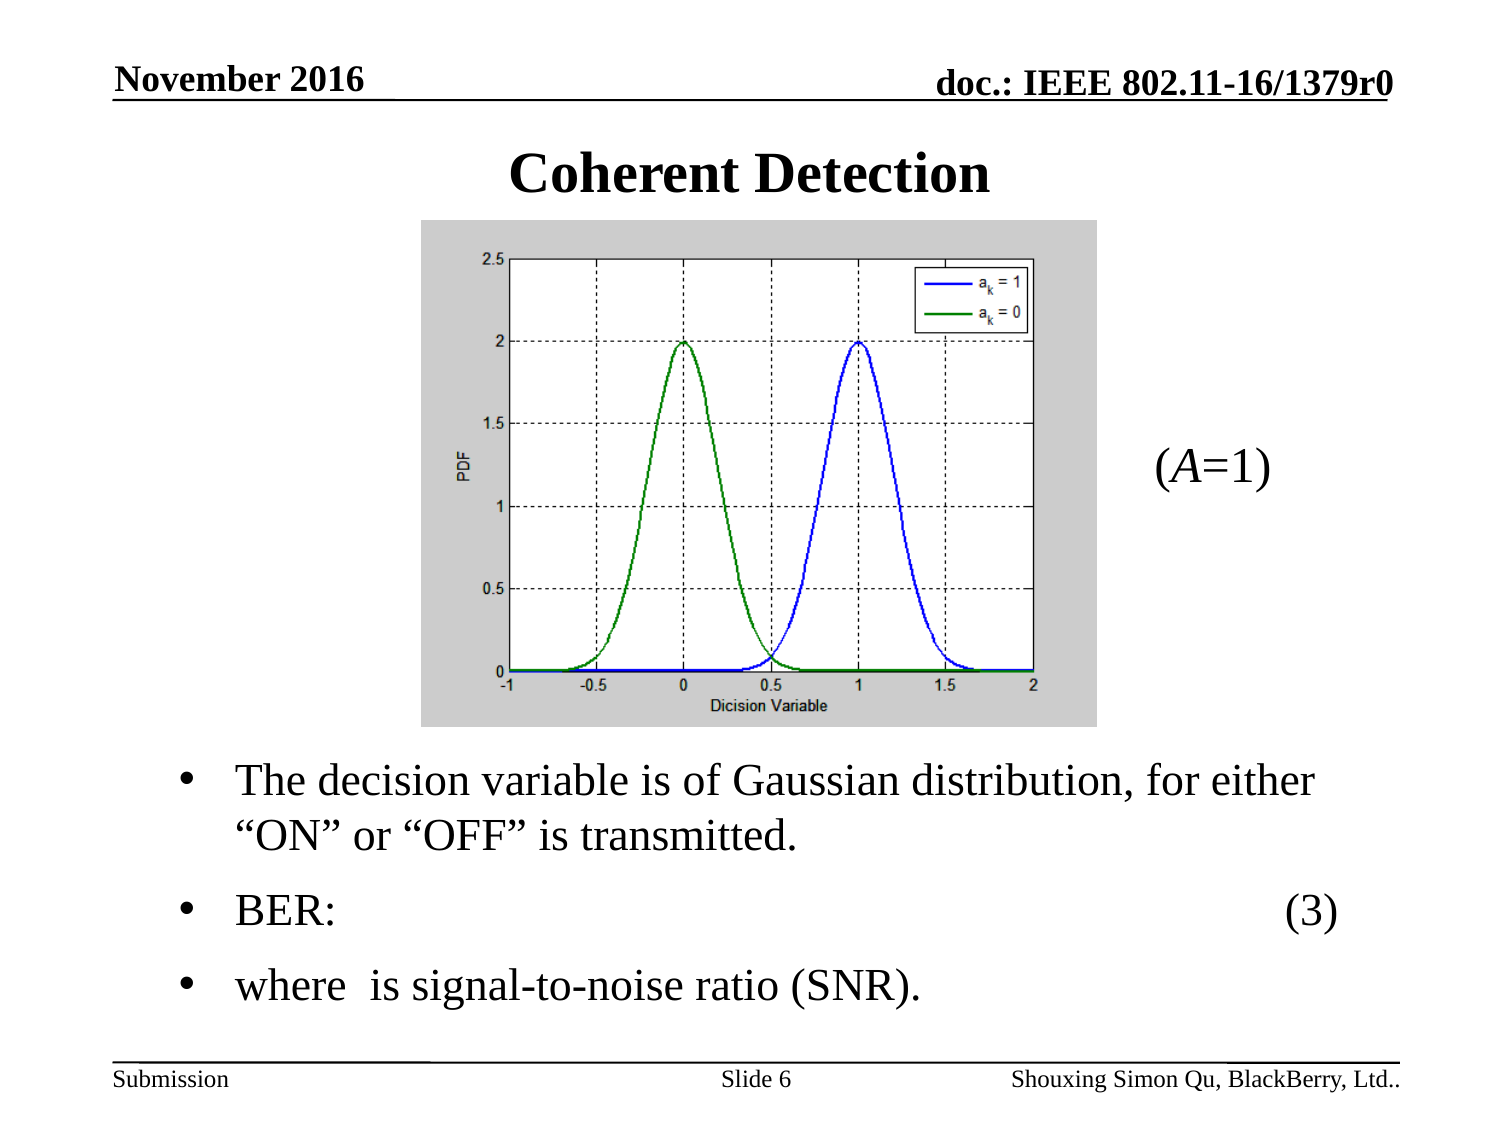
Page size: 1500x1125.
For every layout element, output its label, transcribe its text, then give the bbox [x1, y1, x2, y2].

slide_number Slide 6 [712, 1061, 800, 1123]
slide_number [114, 54, 423, 100]
text_box (A=1) [1139, 424, 1287, 500]
footer Shouxing Simon Qu, BlackBerry, Ltd.. [878, 1061, 1402, 1093]
title Coherent Detection [112, 112, 1388, 226]
picture [421, 220, 1098, 727]
